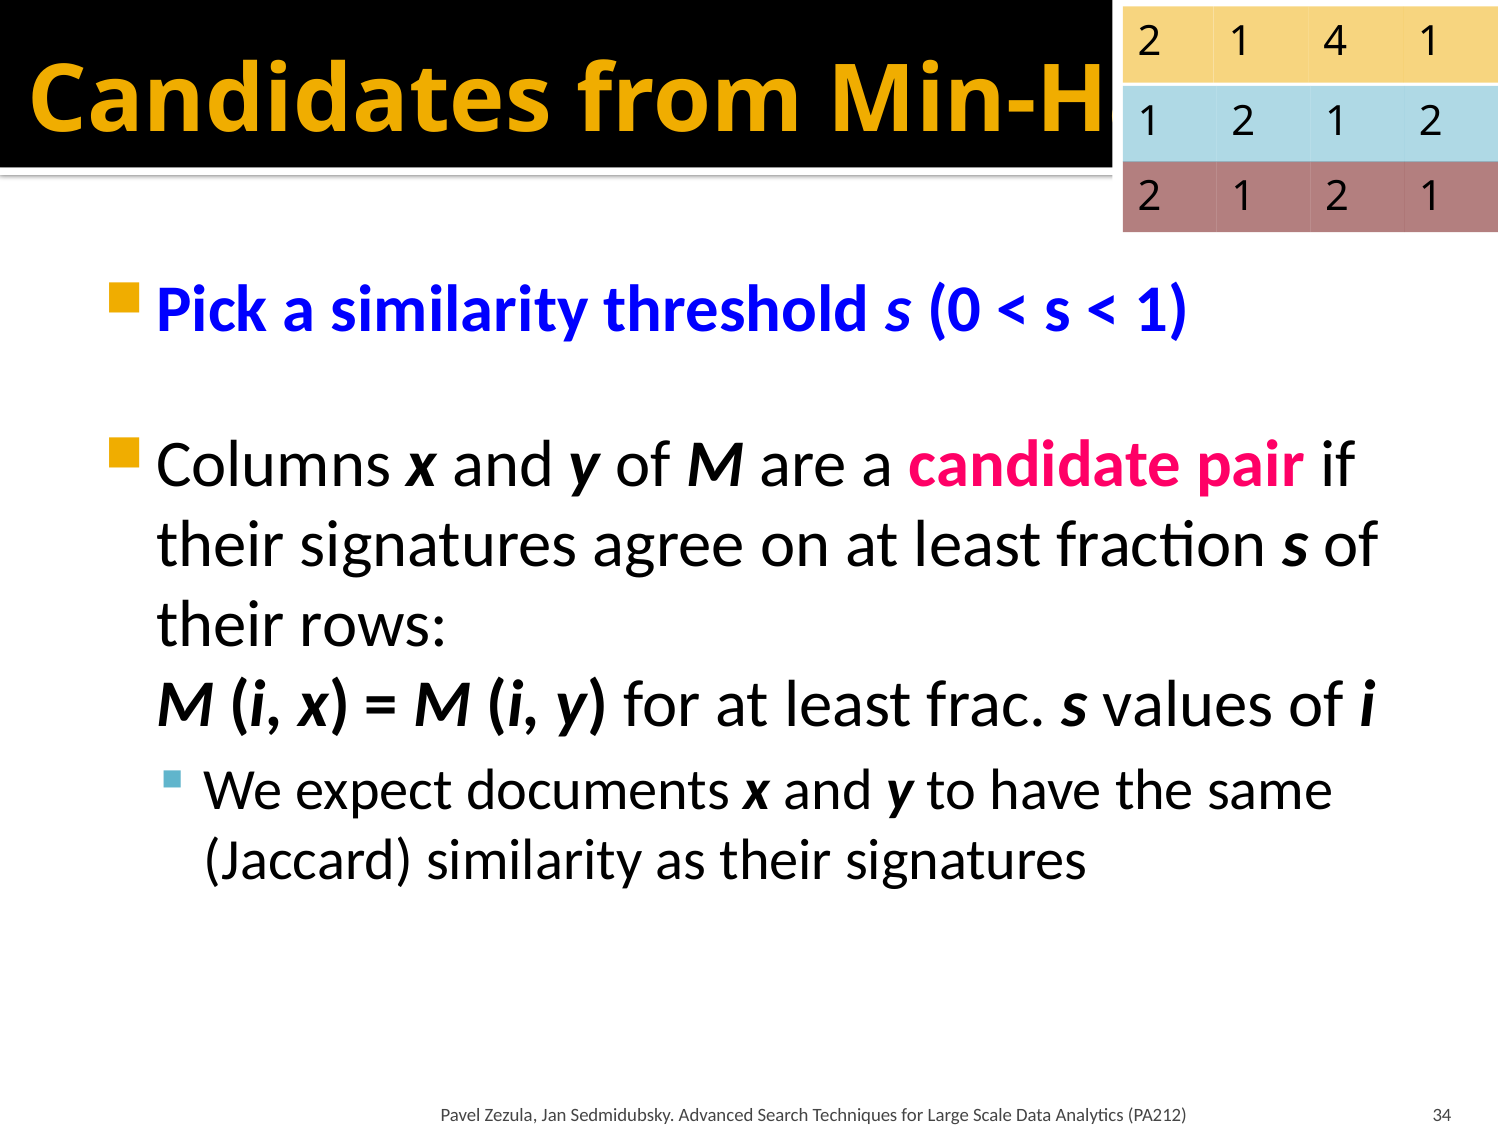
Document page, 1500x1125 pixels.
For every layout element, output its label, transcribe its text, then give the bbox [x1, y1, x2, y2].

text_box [1119, 6, 1498, 233]
title Candidates from Min-Hash [12, 12, 1108, 175]
footer Pavel Zezula, Jan Sedmidubsky. Advanced Search Techniques for Large Scale Data Analytics (PA212) [433, 1080, 1337, 1125]
text_box [1108, 0, 1500, 241]
slide_number 34 [1345, 1080, 1467, 1125]
list Pick a similarity threshold s (0 < s < 1) Columns x and y of M are a candidate pair if their signatures agree on at least fraction s of their rows: M (i, x) = M (i, y) for at least frac. s values of i We expect documents x and y to have the same (Jaccard) similarity as their signatures [75, 249, 1425, 1075]
